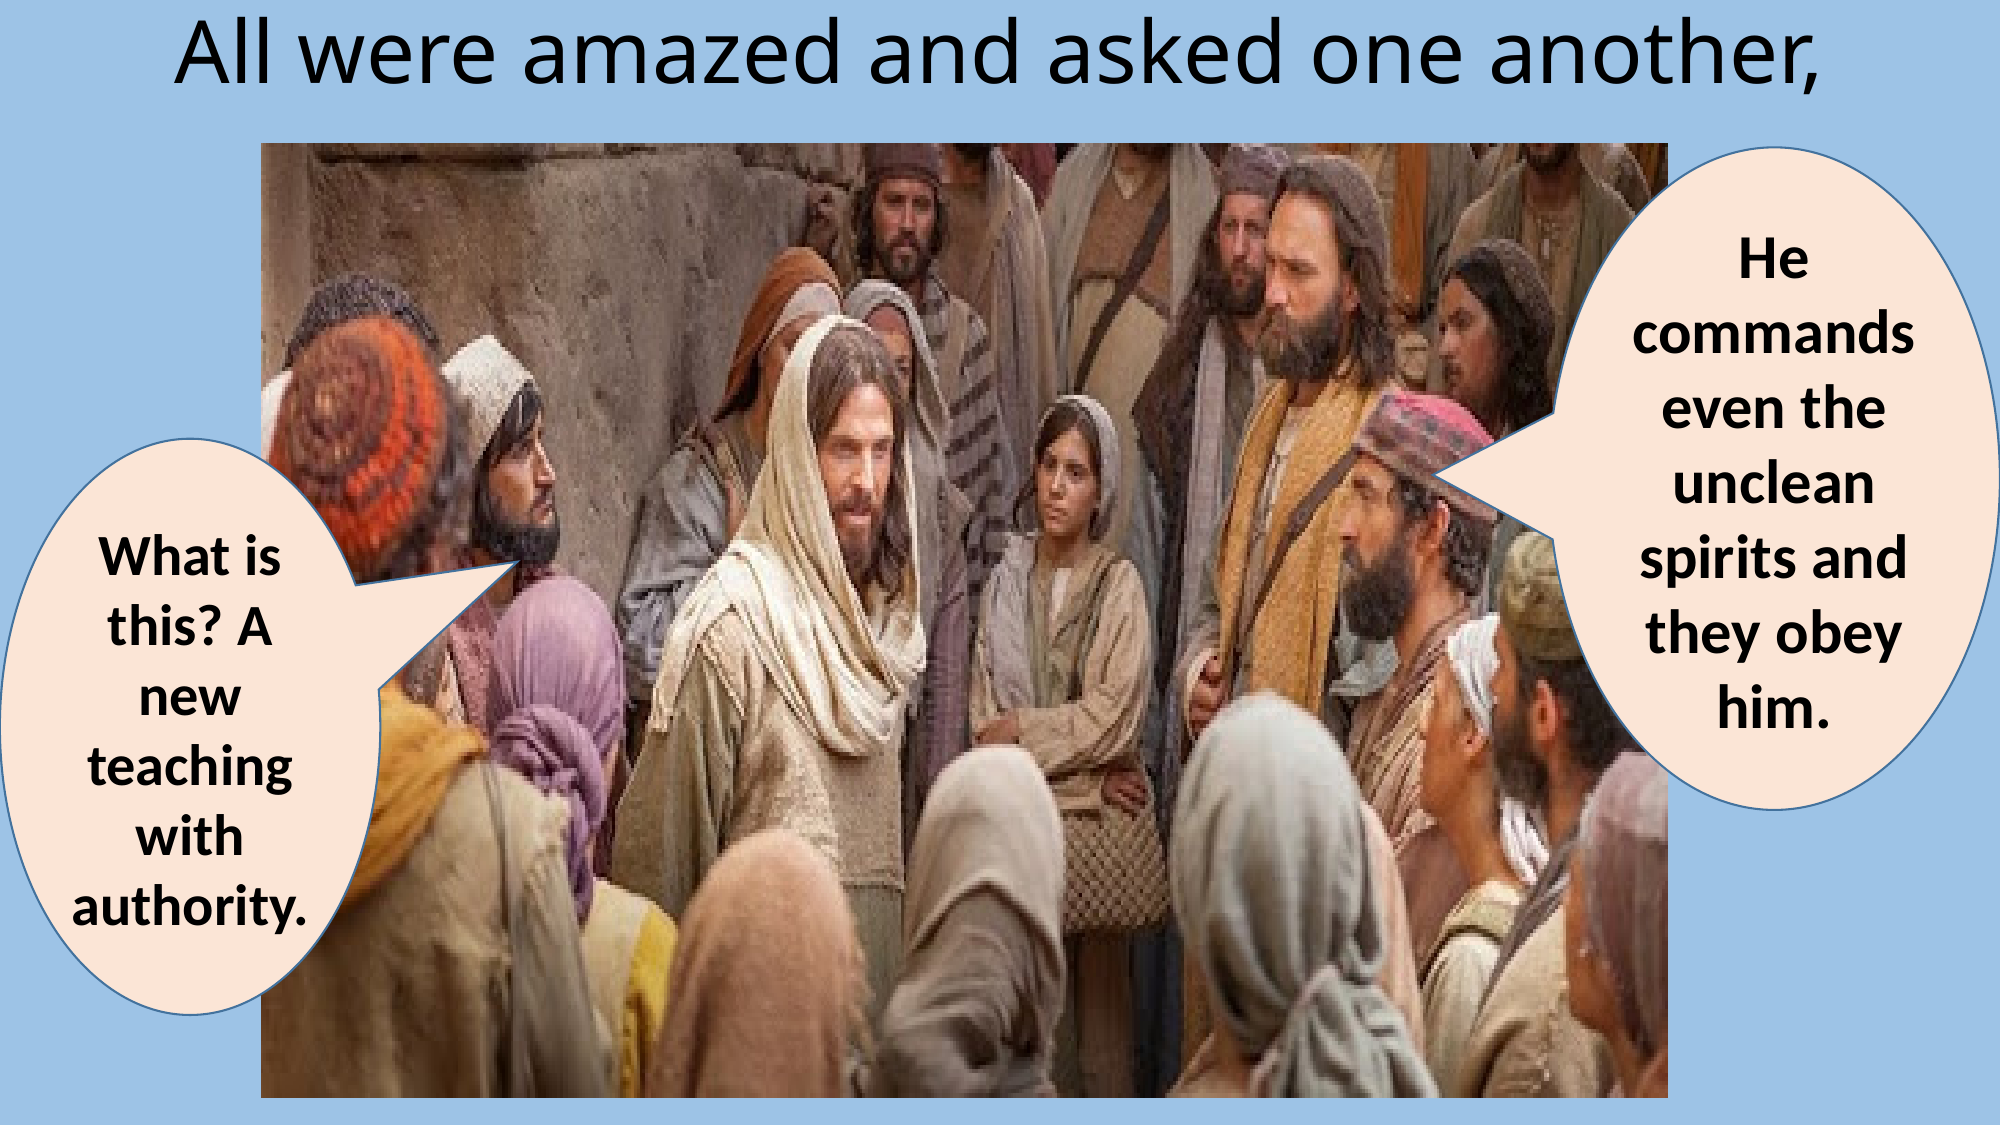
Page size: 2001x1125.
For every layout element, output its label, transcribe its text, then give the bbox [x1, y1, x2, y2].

text_box What is this? A new teaching with authority. [0, 437, 261, 1017]
title All were amazed and asked one another, [0, 0, 2000, 110]
picture [261, 143, 1668, 1098]
text_box He commands even the unclean spirits and they obey him. [1668, 146, 2000, 811]
